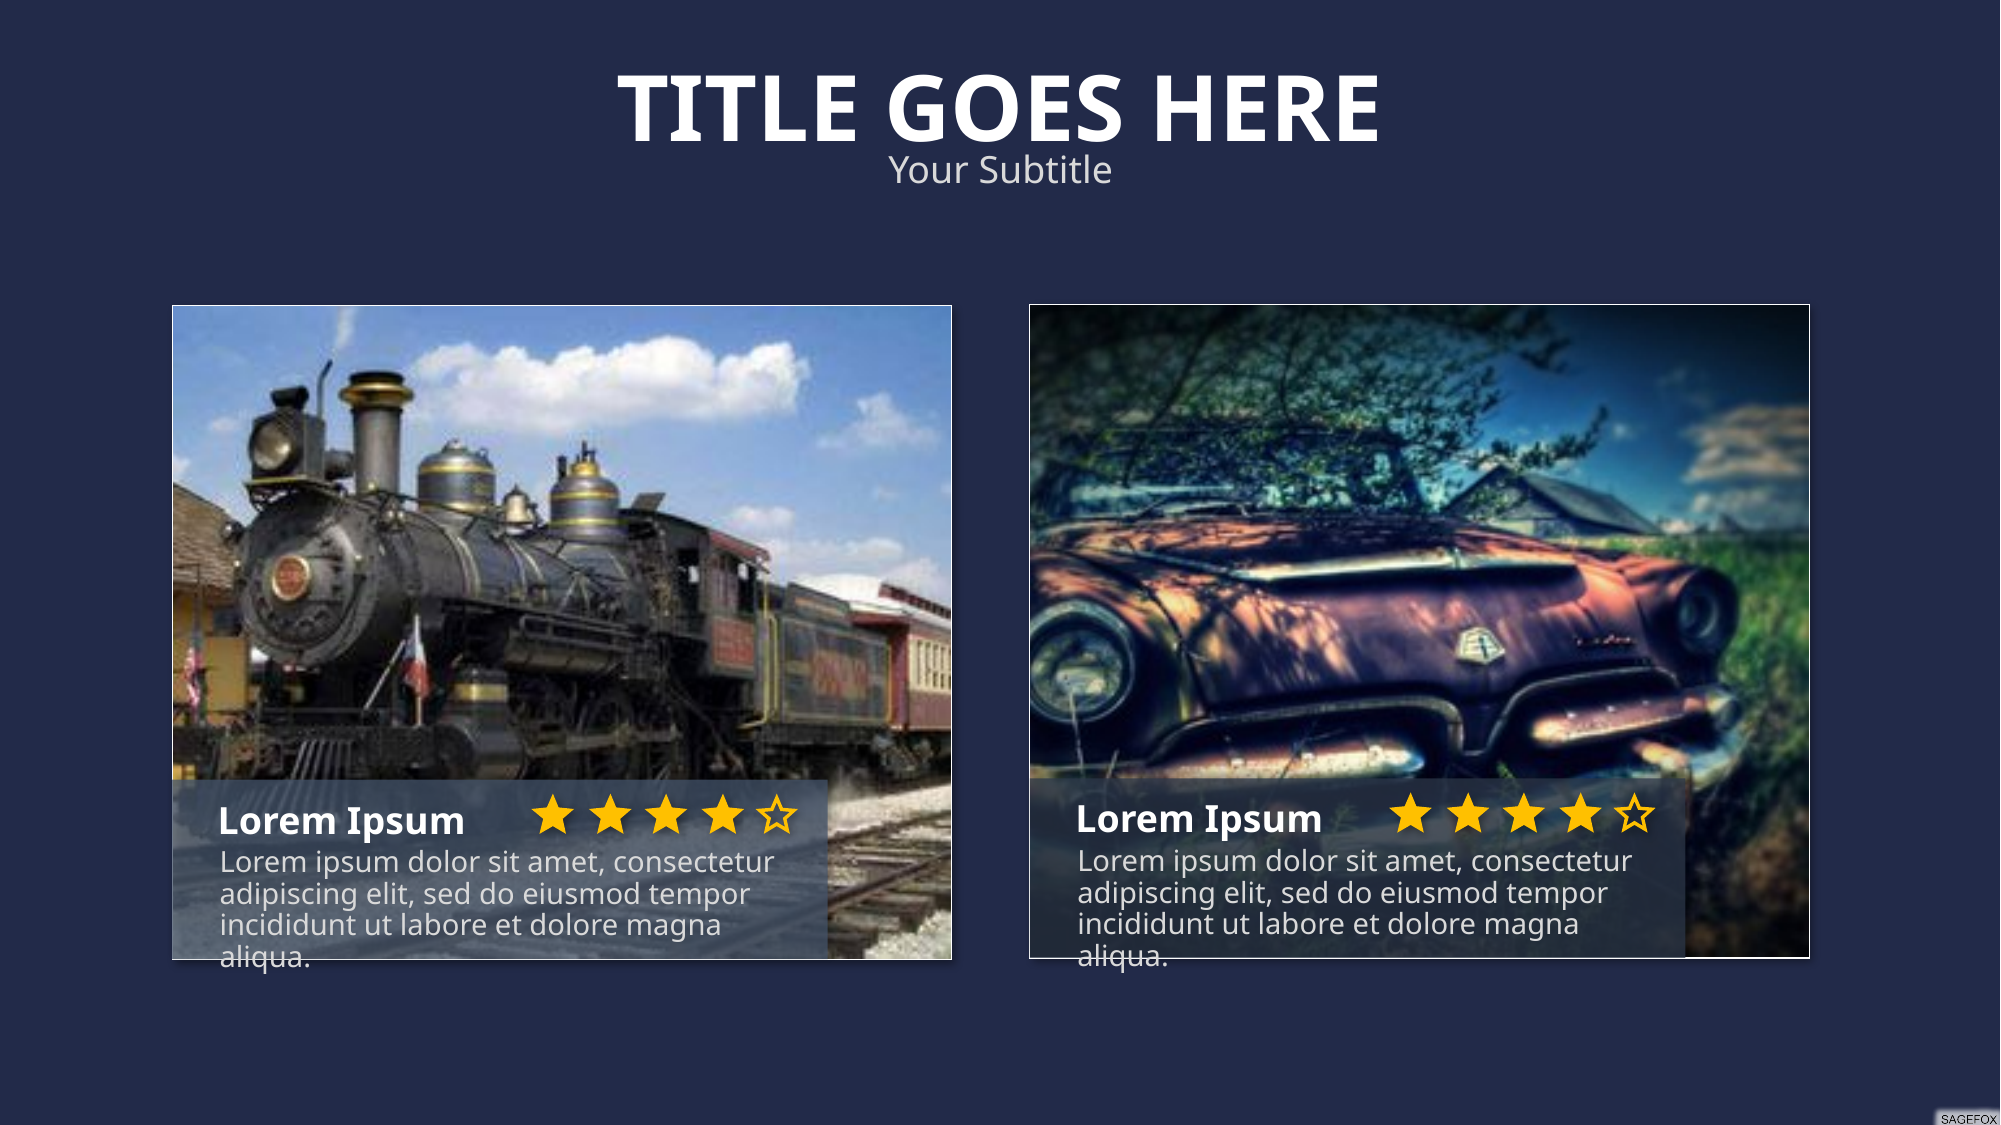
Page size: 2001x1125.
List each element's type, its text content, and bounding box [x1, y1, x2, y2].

text_box [588, 793, 632, 834]
picture [1938, 1114, 1999, 1125]
text_box [1446, 792, 1490, 833]
text_box [1389, 792, 1432, 833]
text_box Lorem ipsum dolor sit amet, consectetur adipiscing elit, sed do eiusmod tempor incididunt ut labore et dolore magna aliqua. [1077, 846, 1640, 952]
text_box Lorem ipsum dolor sit amet, consectetur adipiscing elit, sed do eiusmod tempor incididunt ut labore et dolore magna aliqua. [219, 847, 782, 953]
text_box [1613, 792, 1656, 833]
text_box [1029, 303, 1811, 959]
text_box [1502, 792, 1546, 833]
text_box [755, 793, 799, 834]
text_box [531, 793, 575, 834]
text_box [1029, 777, 1687, 959]
text_box [171, 305, 953, 960]
text_box [701, 793, 745, 834]
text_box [548, 42, 1452, 199]
text_box [644, 793, 688, 834]
text_box [171, 779, 829, 960]
text_box [1559, 792, 1602, 833]
text_box Lorem Ipsum [202, 789, 503, 849]
text_box Lorem Ipsum [1060, 788, 1361, 848]
